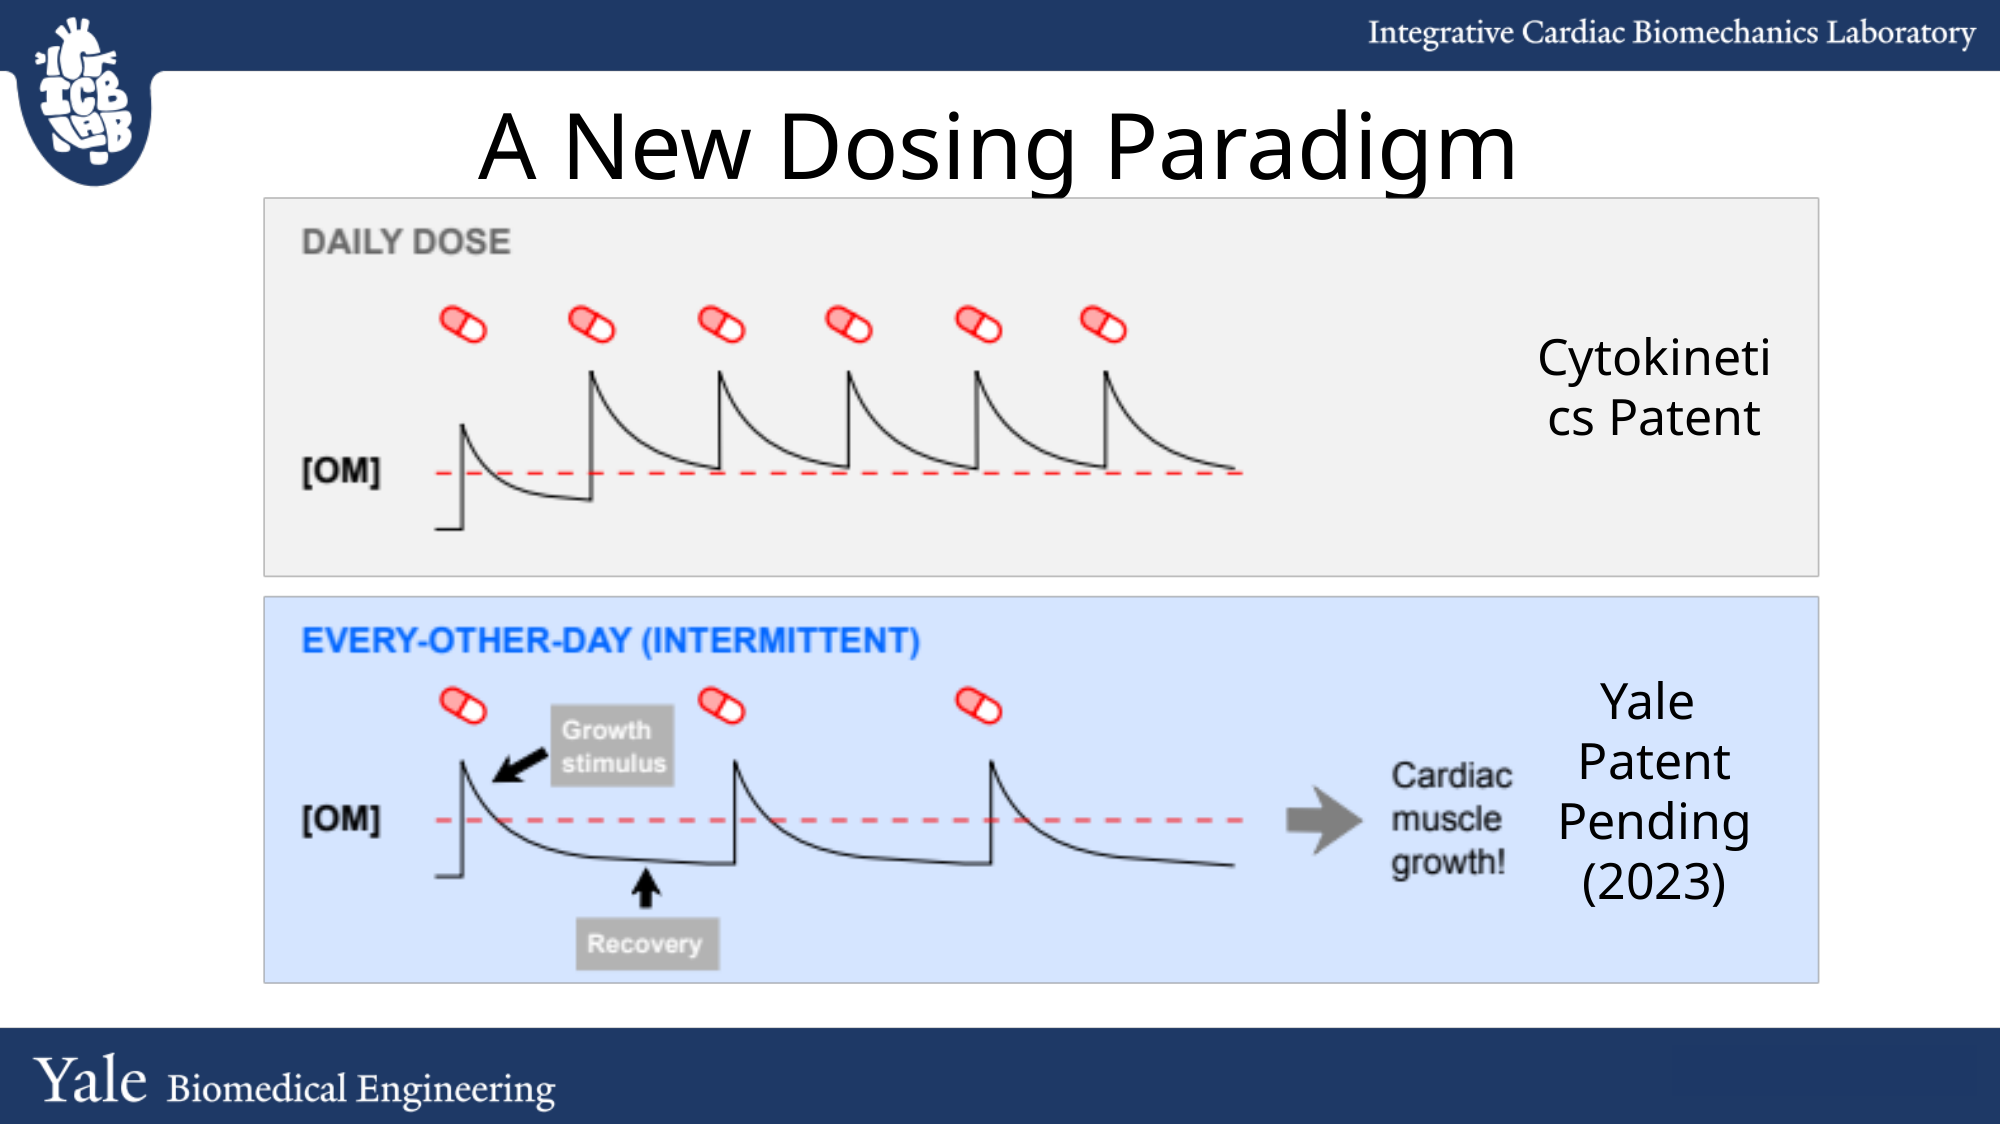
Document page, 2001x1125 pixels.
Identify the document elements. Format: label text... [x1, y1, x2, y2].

title A New Dosing Paradigm [137, 41, 1863, 260]
picture [237, 120, 1863, 1017]
